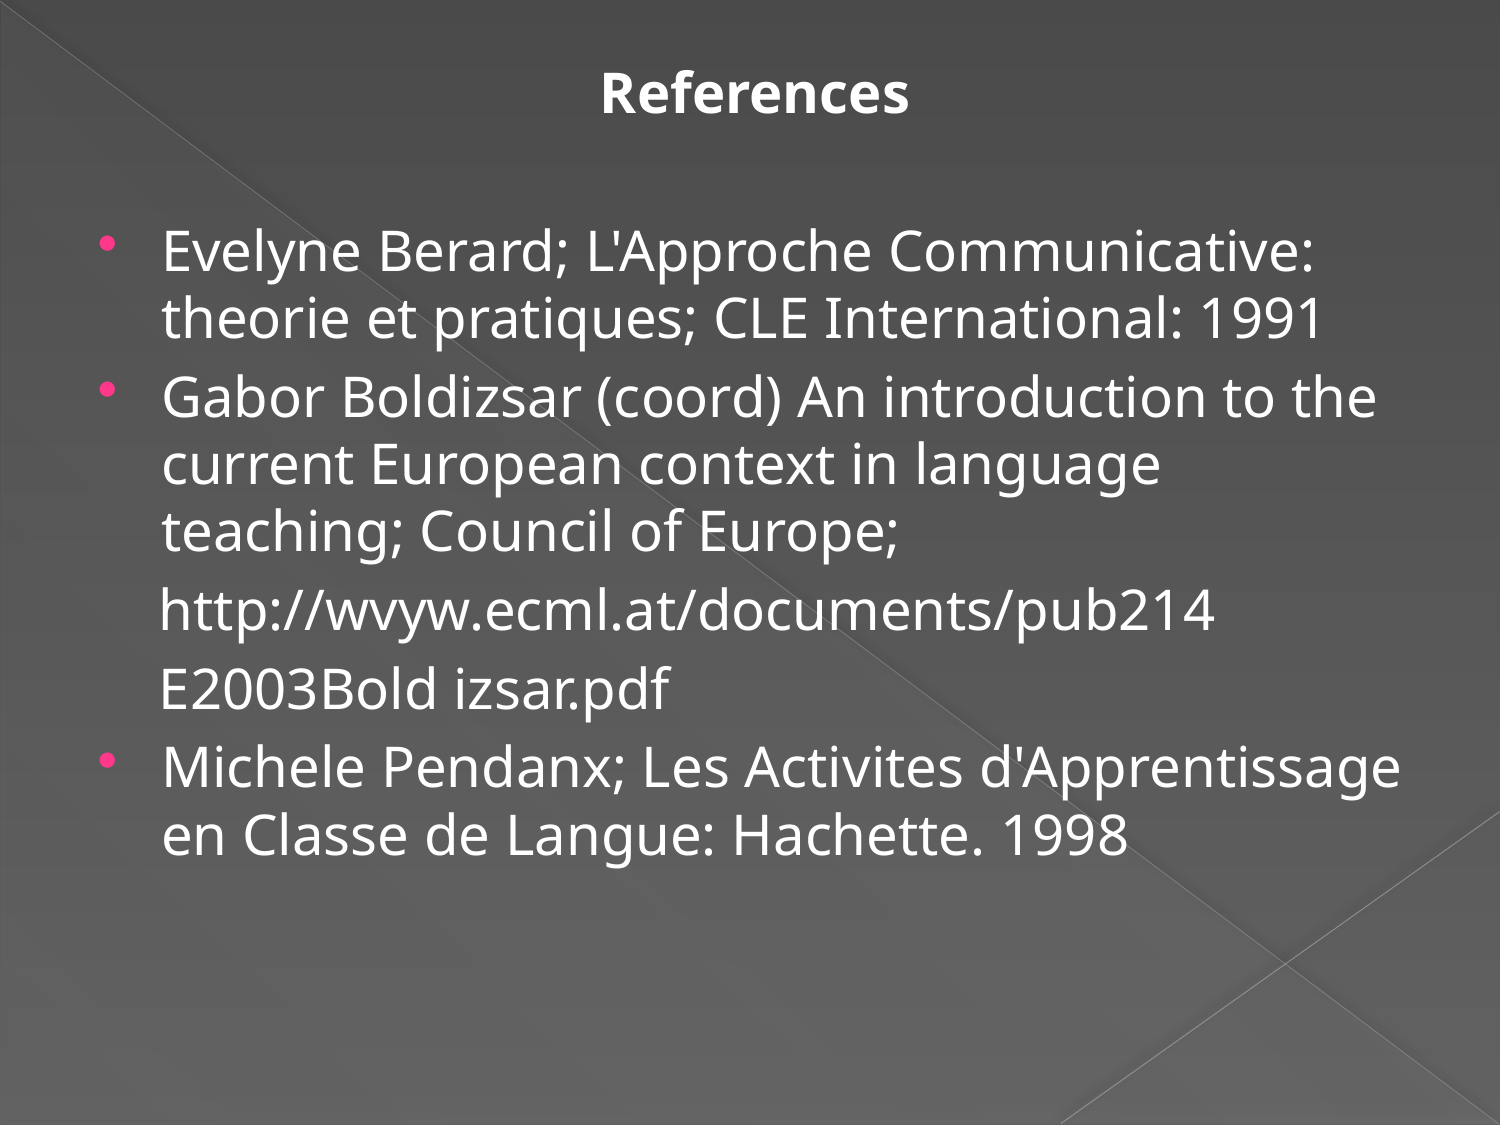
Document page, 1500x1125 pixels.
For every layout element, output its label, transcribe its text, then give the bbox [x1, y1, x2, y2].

list References Evelyne Berard; L'Approche Communicative: theorie et pratiques; CLE International: 1991 Gabor Boldizsar (coord) An introduction to the current European context in language teaching; Council of Europe; http://wvyw.ecml.at/documents/pub214 E2003Bold izsar.pdf Michele Pendanx; Les Activites d'Apprentissage en Classe de Langue: Hachette. 1998 [75, 50, 1425, 1059]
